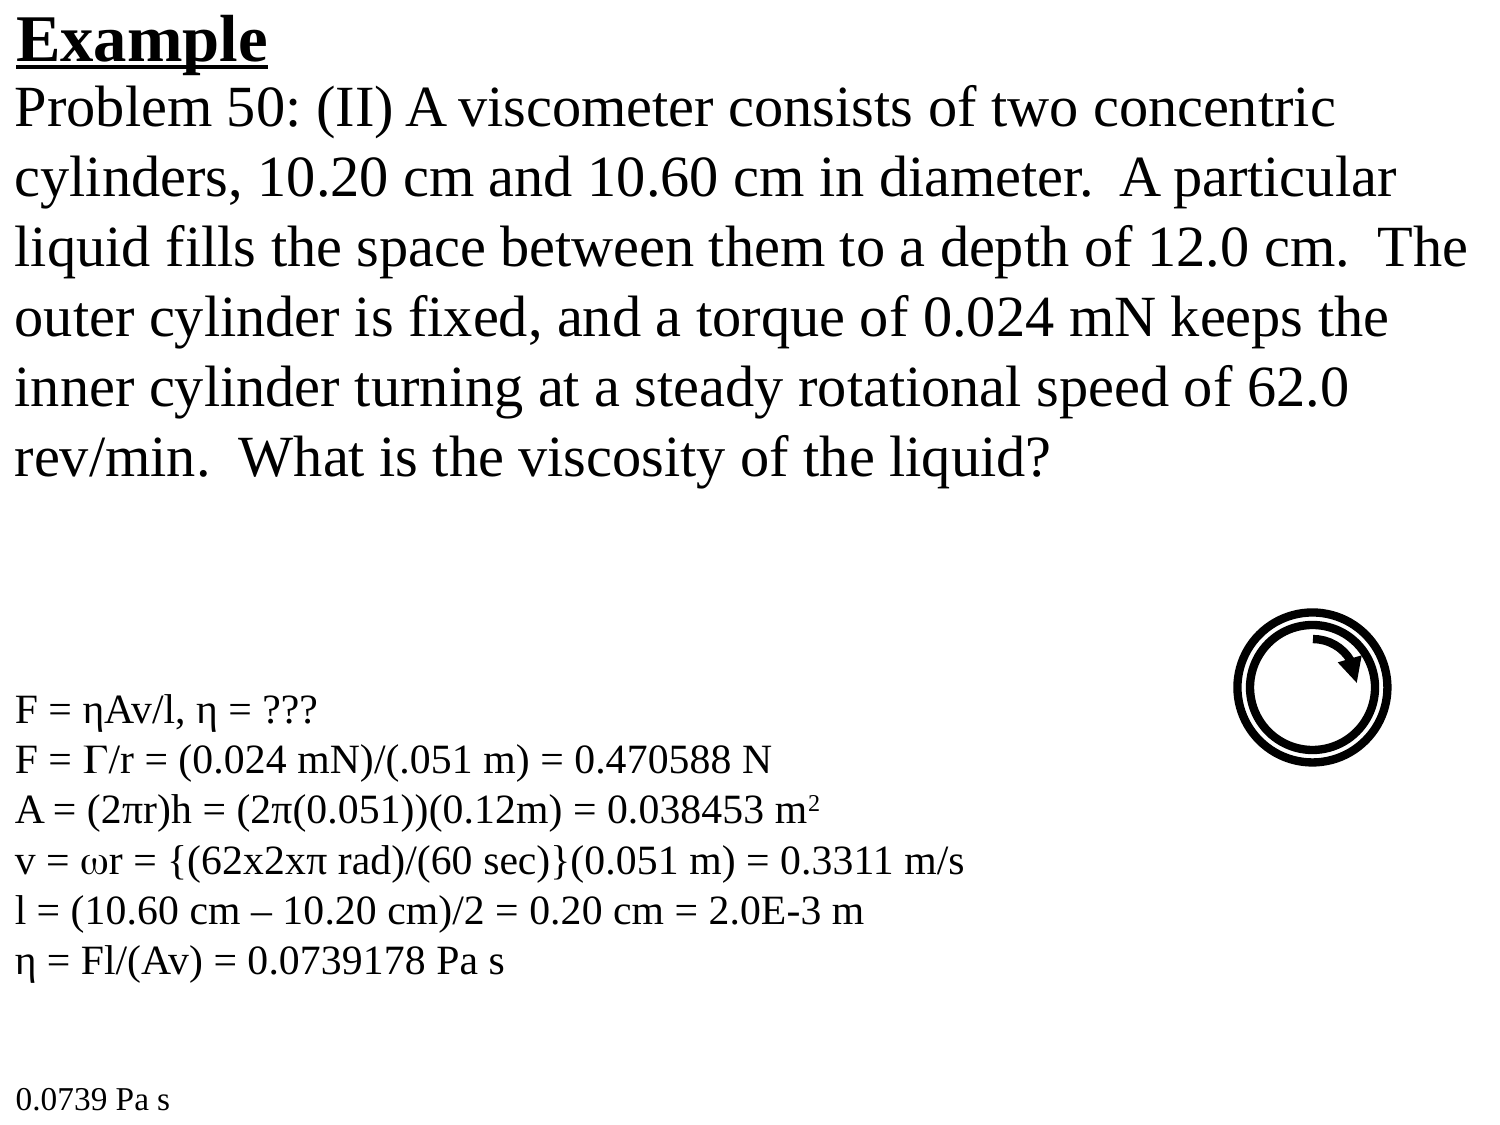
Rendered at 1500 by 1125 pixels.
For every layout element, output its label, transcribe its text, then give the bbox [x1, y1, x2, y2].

text_box Example [1, 0, 284, 60]
text_box [1250, 624, 1376, 751]
text_box F = ηAv/l, η = ??? F = /r = (0.024 mN)/(.051 m) = 0.470588 N A = (2πr)h = (2π(0.051))(0.12m) = 0.038453 m2 v = r = {(62x2xπ rad)/(60 sec)}(0.051 m) = 0.3311 m/s l = (10.60 cm – 10.20 cm)/2 = 0.20 cm = 2.0E-3 m η = Fl/(Av) = 0.0739178 Pa s [0, 674, 1400, 990]
text_box 0.0739 Pa s [0, 1069, 186, 1125]
text_box Problem 50: (II) A viscometer consists of two concentric cylinders, 10.20 cm and 10.60 cm in diameter. A particular liquid fills the space between them to a depth of 12.0 cm. The outer cylinder is fixed, and a torque of 0.024 mN keeps the inner cylinder turning at a steady rotational speed of 62.0 rev/min. What is the viscosity of the liquid? [0, 60, 1500, 496]
text_box [1312, 638, 1362, 683]
text_box [1237, 612, 1388, 763]
